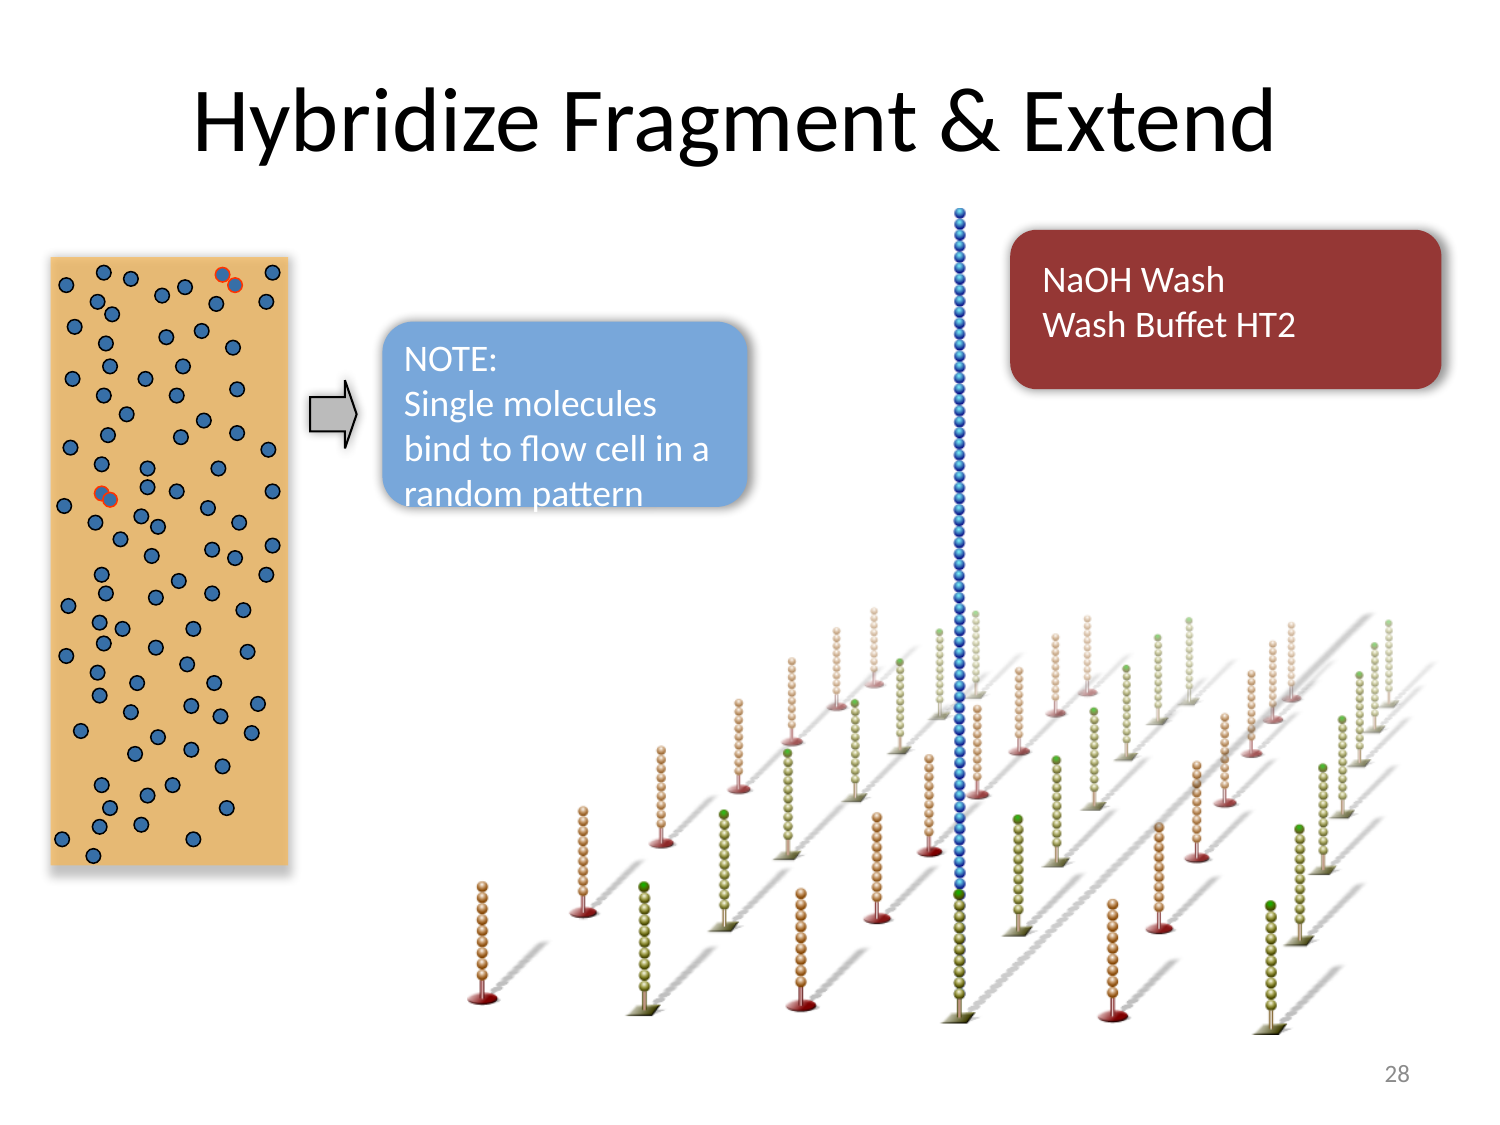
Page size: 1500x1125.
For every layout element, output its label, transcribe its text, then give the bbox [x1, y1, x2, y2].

text_box [310, 380, 357, 449]
slide_number 28 [1074, 1043, 1425, 1103]
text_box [382, 321, 748, 508]
picture [467, 208, 1452, 1036]
text_box Hybridize Fragment & Extend [30, 52, 1442, 202]
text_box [50, 256, 289, 866]
